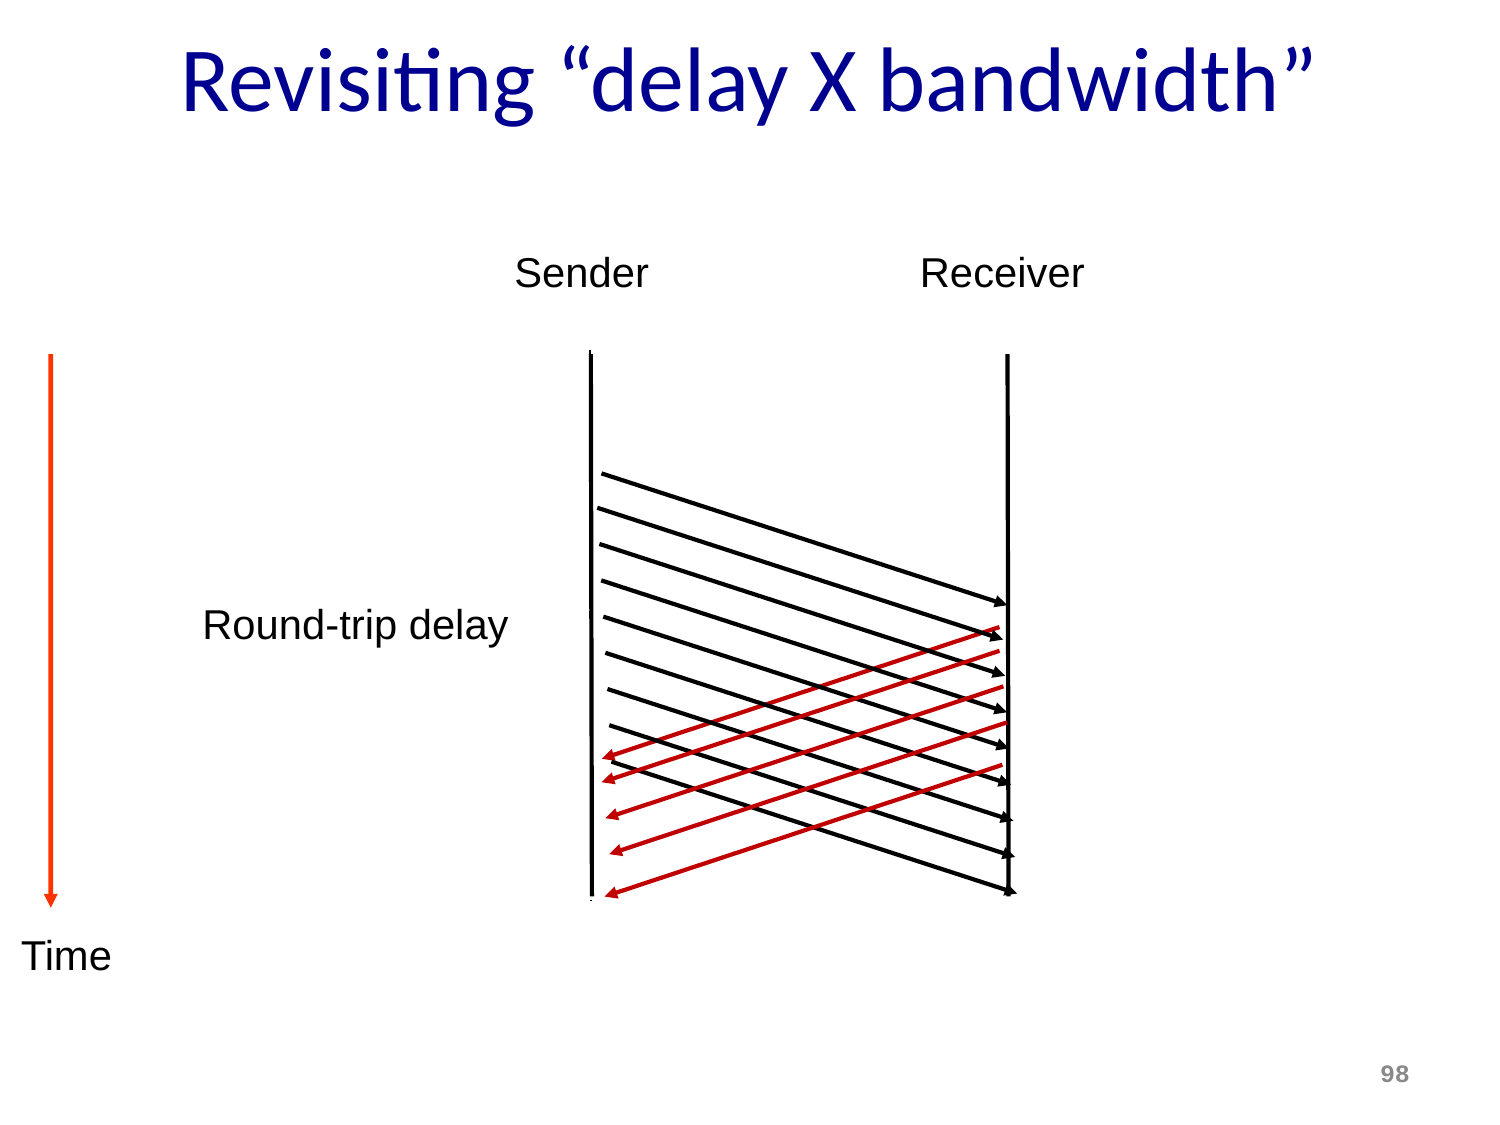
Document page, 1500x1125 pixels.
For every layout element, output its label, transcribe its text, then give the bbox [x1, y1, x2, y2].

text_box [609, 722, 1008, 857]
slide_number 98 [1074, 1042, 1425, 1103]
text_box Round-trip delay [179, 590, 532, 656]
text_box [965, 662, 1006, 678]
text_box [924, 791, 1014, 823]
text_box [966, 699, 1008, 715]
text_box [44, 354, 57, 908]
text_box Time [5, 921, 127, 987]
text_box [970, 735, 1010, 751]
text_box Revisiting “delay X bandwidth” [74, 12, 1425, 200]
text_box [815, 827, 1018, 896]
text_box [870, 809, 1016, 860]
text_box [601, 741, 656, 761]
text_box [601, 650, 1000, 785]
text_box [605, 686, 1004, 821]
text_box [978, 774, 1012, 787]
text_box Receiver [904, 238, 1100, 304]
text_box [597, 507, 1004, 642]
text_box Sender [499, 238, 664, 304]
text_box [601, 473, 1008, 608]
text_box [604, 764, 1003, 899]
